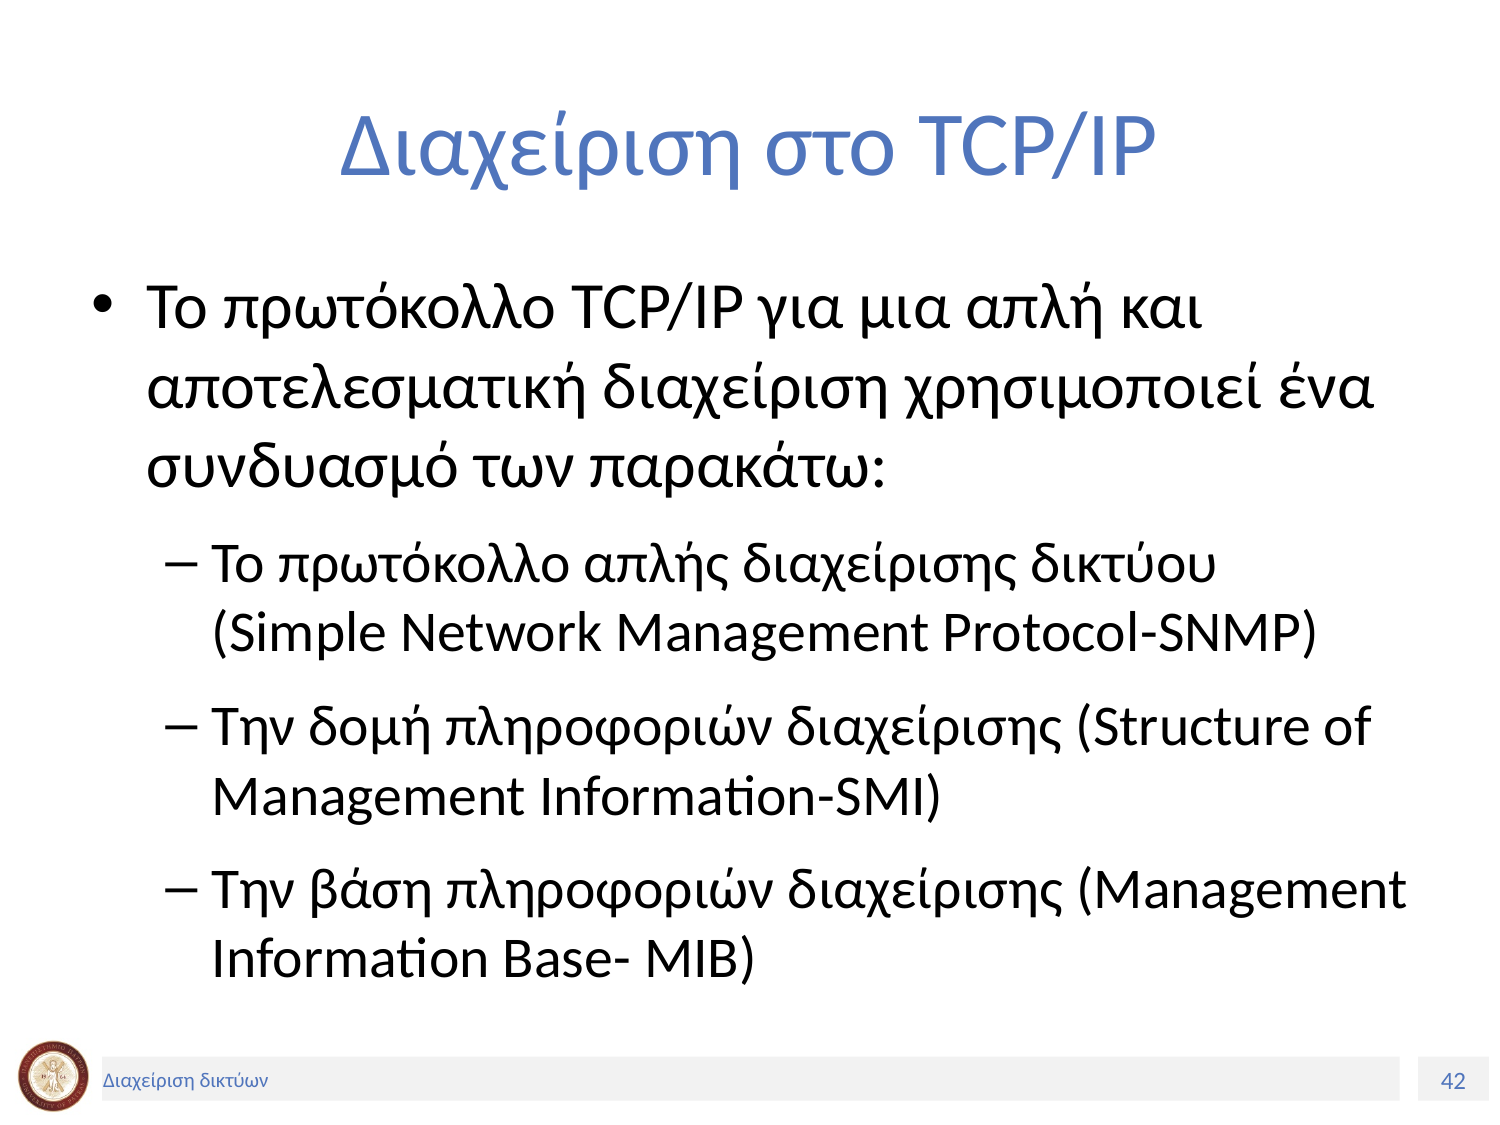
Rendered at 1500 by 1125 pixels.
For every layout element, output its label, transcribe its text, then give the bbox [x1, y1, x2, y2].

list Το πρωτόκολλο TCP/IP για μια απλή και αποτελεσματική διαχείριση χρησιμοποιεί ένα συνδυασμό των παρακάτω: Το πρωτόκολλο απλής διαχείρισης δικτύου (Simple Network Management Protocol-SNMP) Την δομή πληροφοριών διαχείρισης (Structure of Management Information-SMI) Την βάση πληροφοριών διαχείρισης (Management Information Base- MIB) [76, 255, 1427, 998]
picture [4, 1027, 102, 1125]
title Διαχείριση στο TCP/IP [75, 45, 1425, 233]
